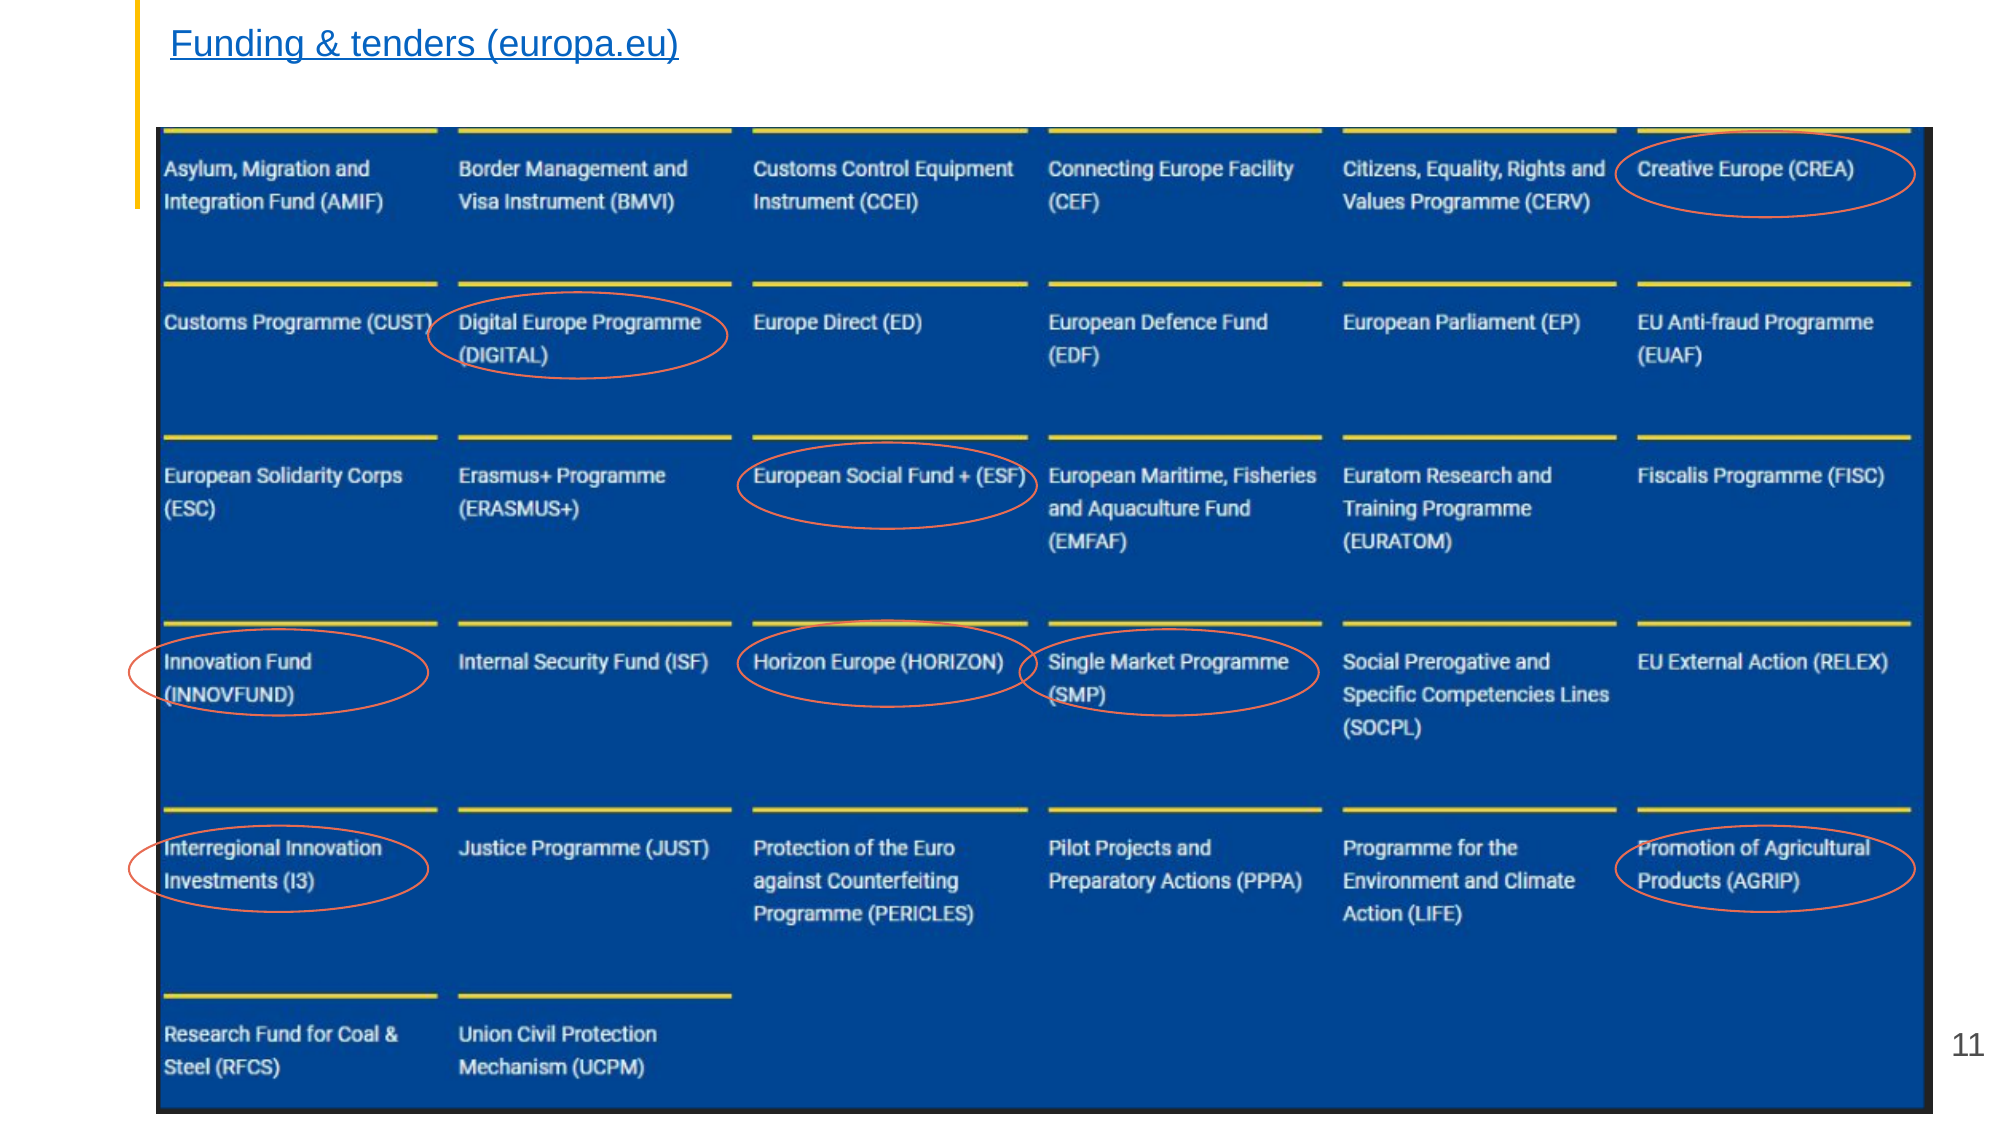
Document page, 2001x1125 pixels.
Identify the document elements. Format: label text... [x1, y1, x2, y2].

text_box 11 [1933, 1015, 2000, 1071]
text_box [127, 646, 156, 699]
text_box [127, 842, 156, 895]
picture [156, 127, 1933, 1114]
text_box Funding & tenders (europa.eu) [155, 11, 1894, 71]
